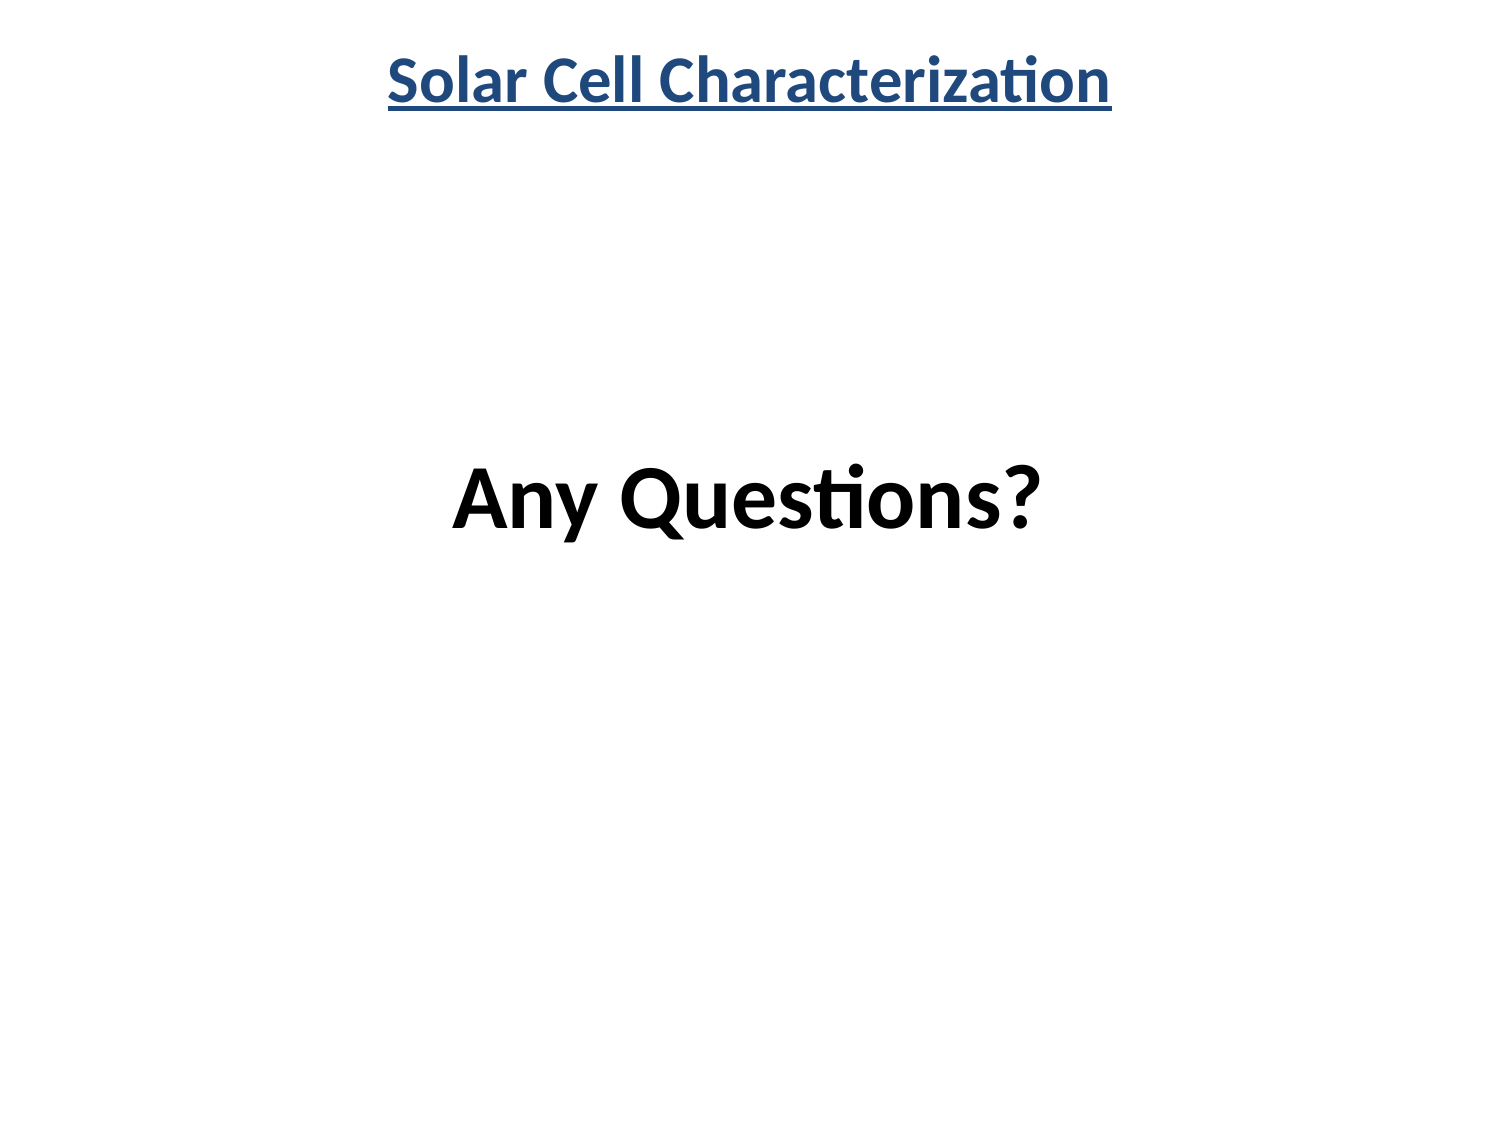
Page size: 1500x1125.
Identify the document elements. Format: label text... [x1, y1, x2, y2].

text_box Solar Cell Characterization [74, 0, 1425, 151]
text_box Any Questions? [73, 429, 1424, 617]
